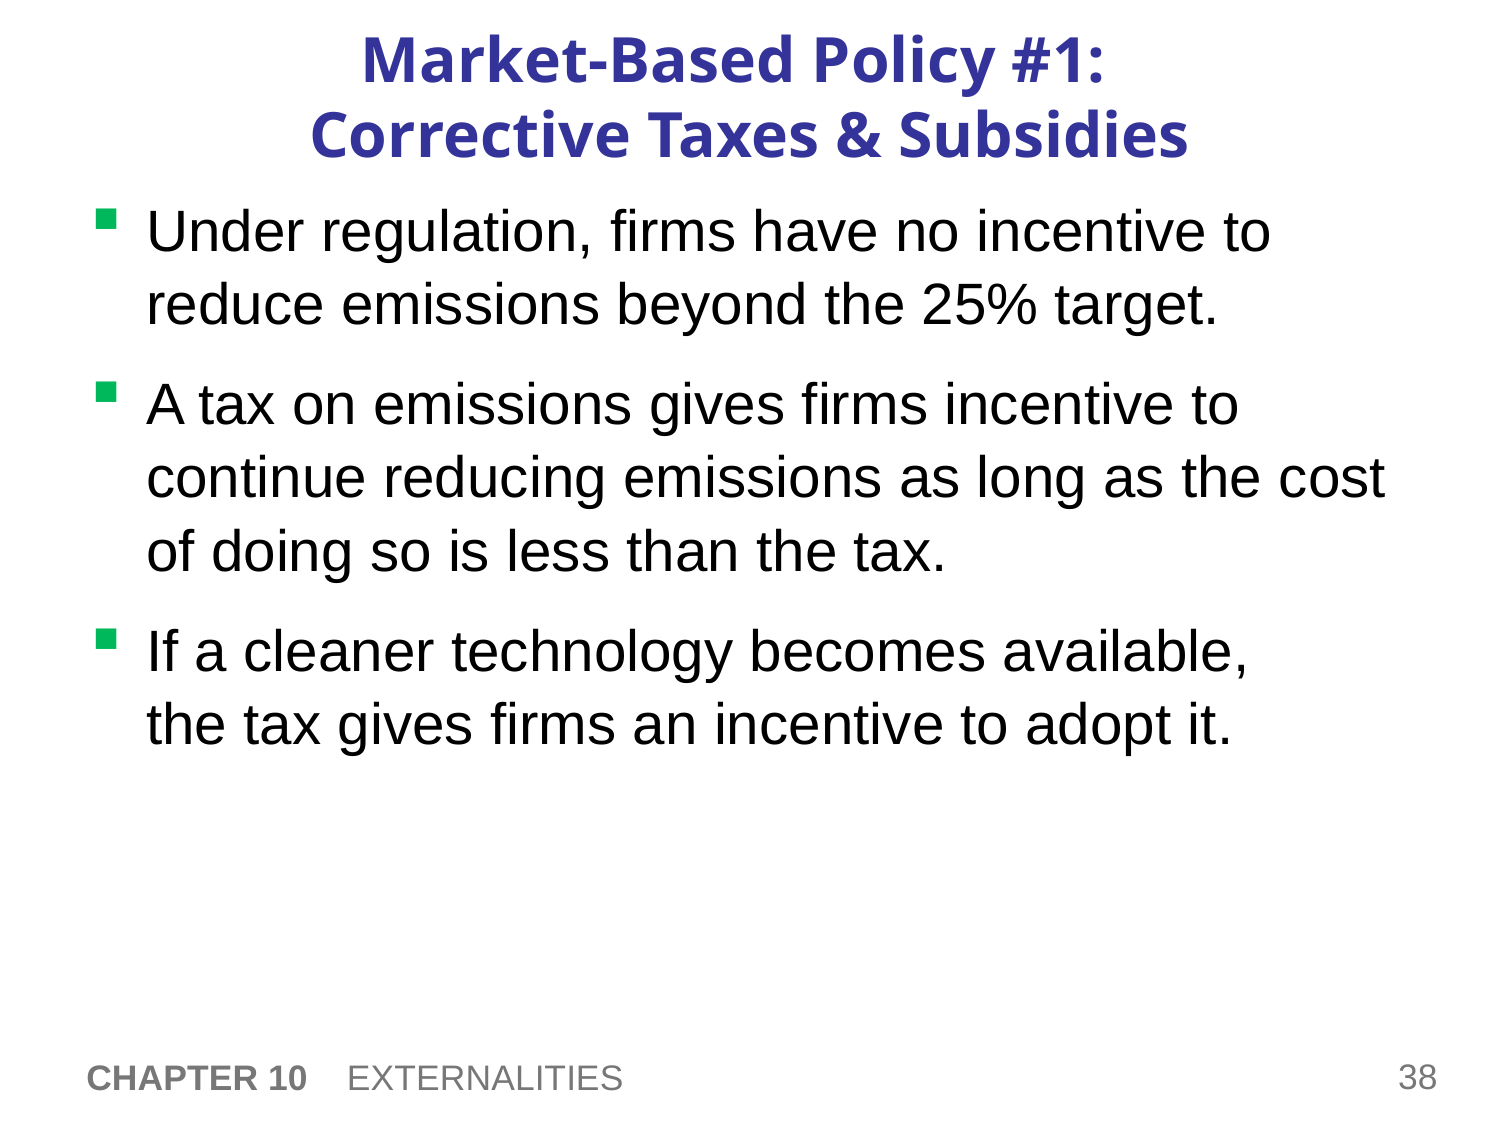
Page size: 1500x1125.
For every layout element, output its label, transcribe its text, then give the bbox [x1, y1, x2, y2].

title Market-Based Policy #1: Corrective Taxes & Subsidies [75, 41, 1425, 148]
list Under regulation, firms have no incentive to reduce emissions beyond the 25% target. A tax on emissions gives firms incentive to continue reducing emissions as long as the cost of doing so is less than the tax. If a cleaner technology becomes available, the tax gives firms an incentive to adopt it. [75, 181, 1425, 1005]
footer CHAPTER 10 EXTERNALITIES [71, 1043, 1360, 1110]
